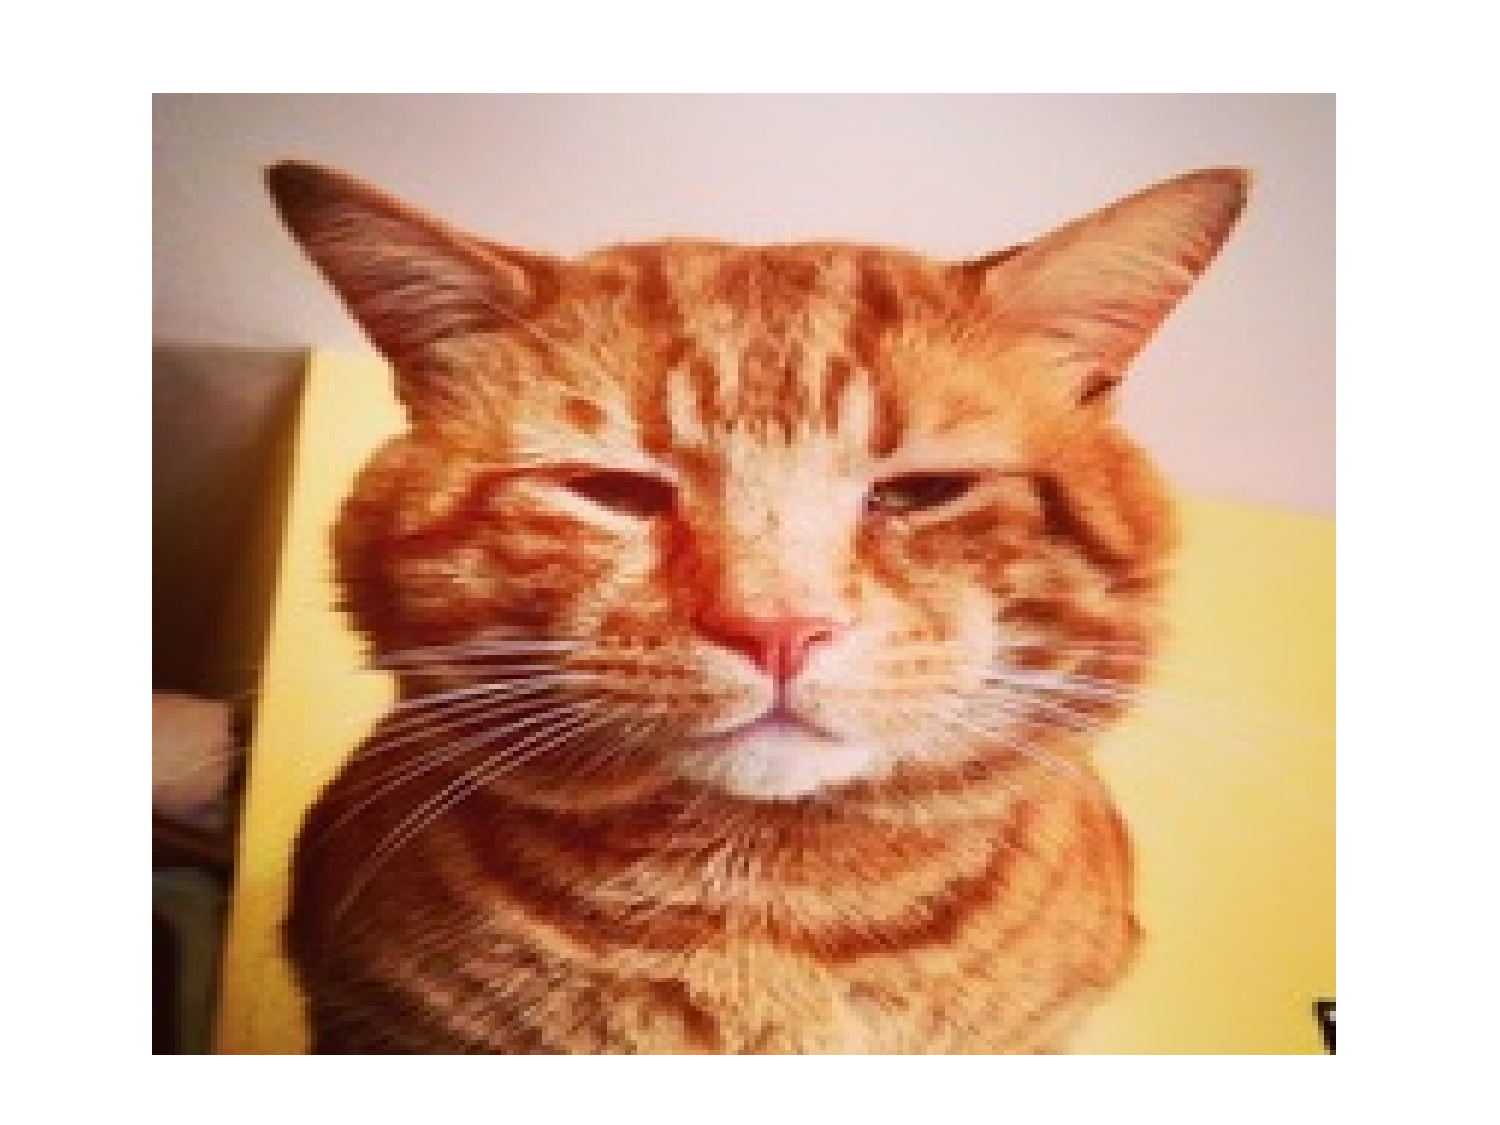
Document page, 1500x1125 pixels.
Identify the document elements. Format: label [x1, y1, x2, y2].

picture [152, 93, 1337, 1055]
